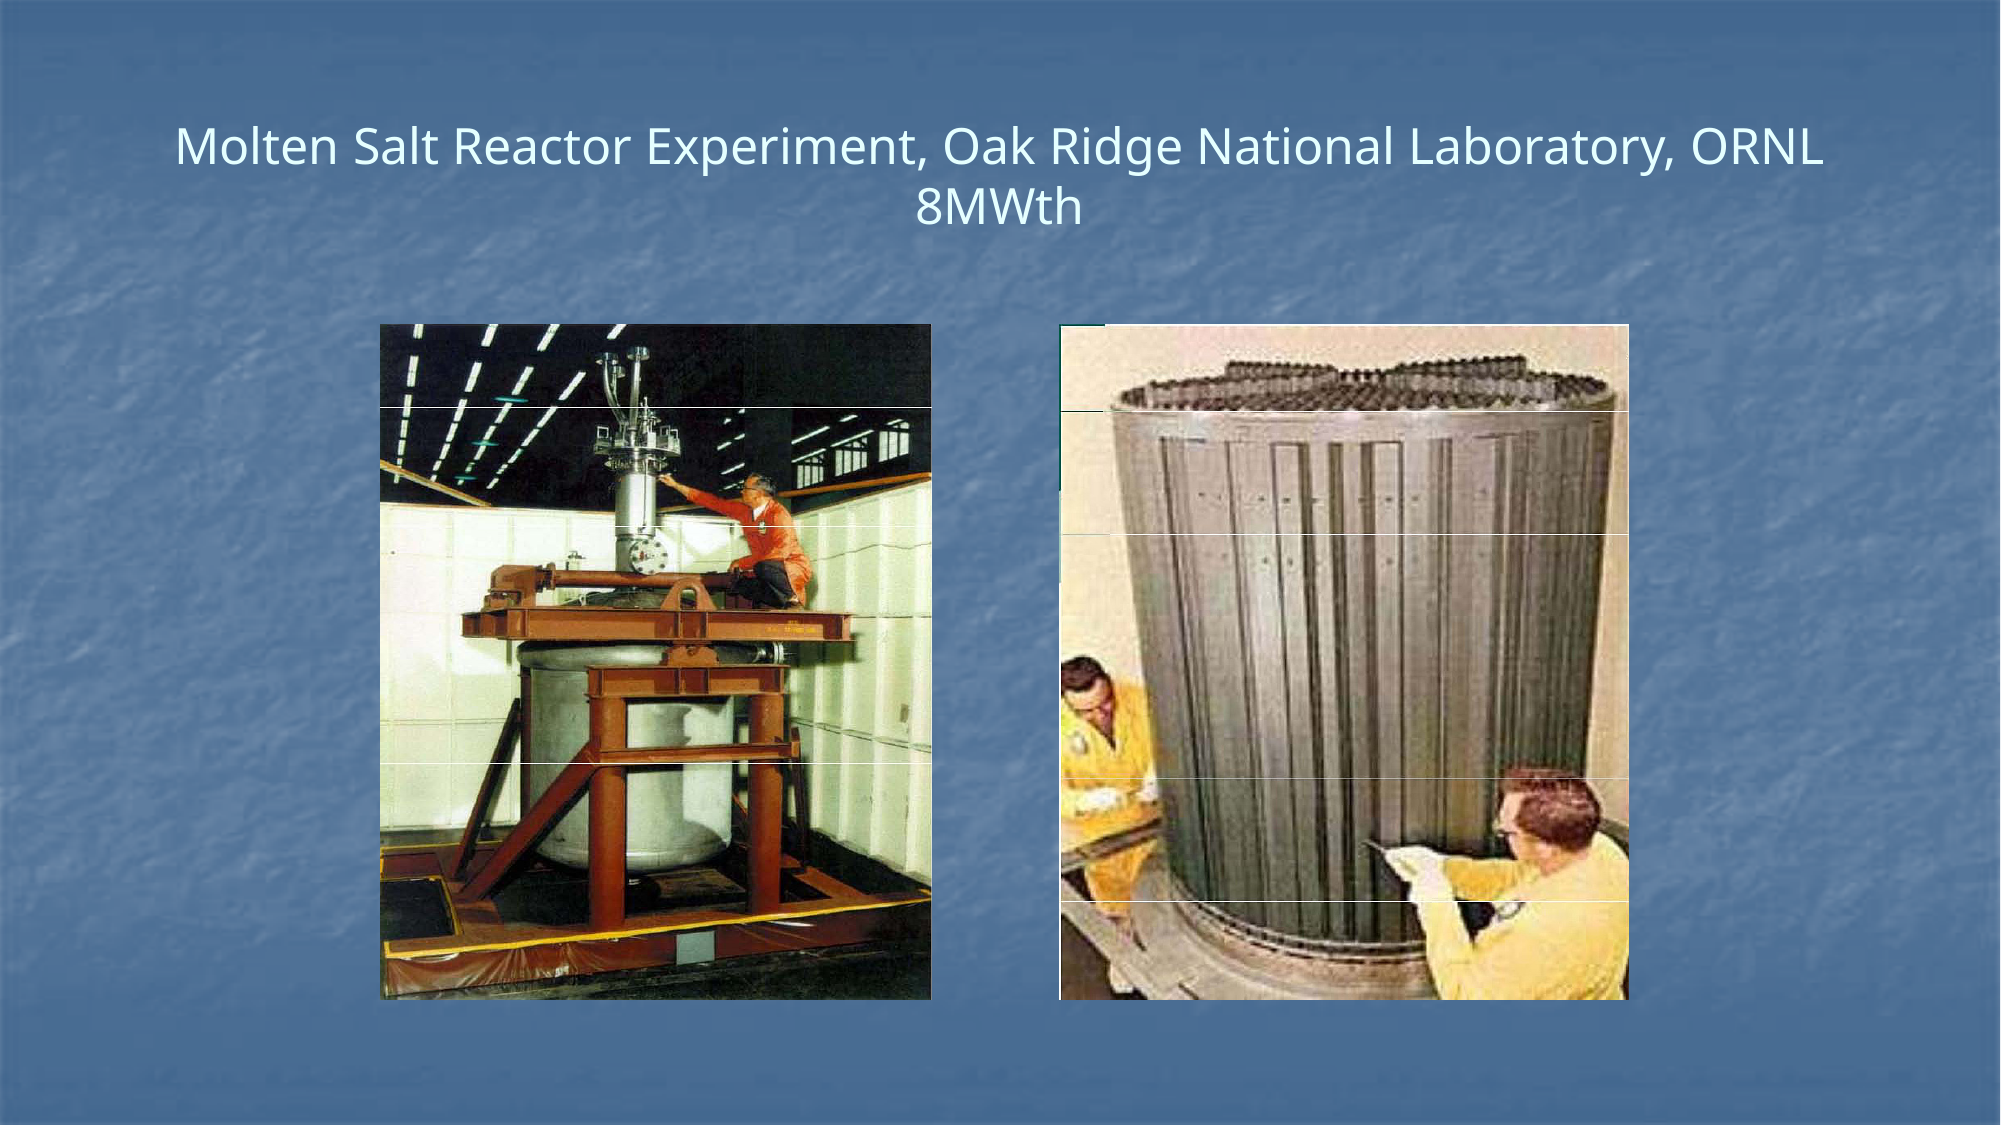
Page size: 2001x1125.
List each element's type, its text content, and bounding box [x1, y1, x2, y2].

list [1059, 324, 1629, 1000]
title Molten Salt Reactor Experiment, Oak Ridge National Laboratory, ORNL 8MWth [99, 62, 1900, 288]
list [380, 324, 932, 1000]
